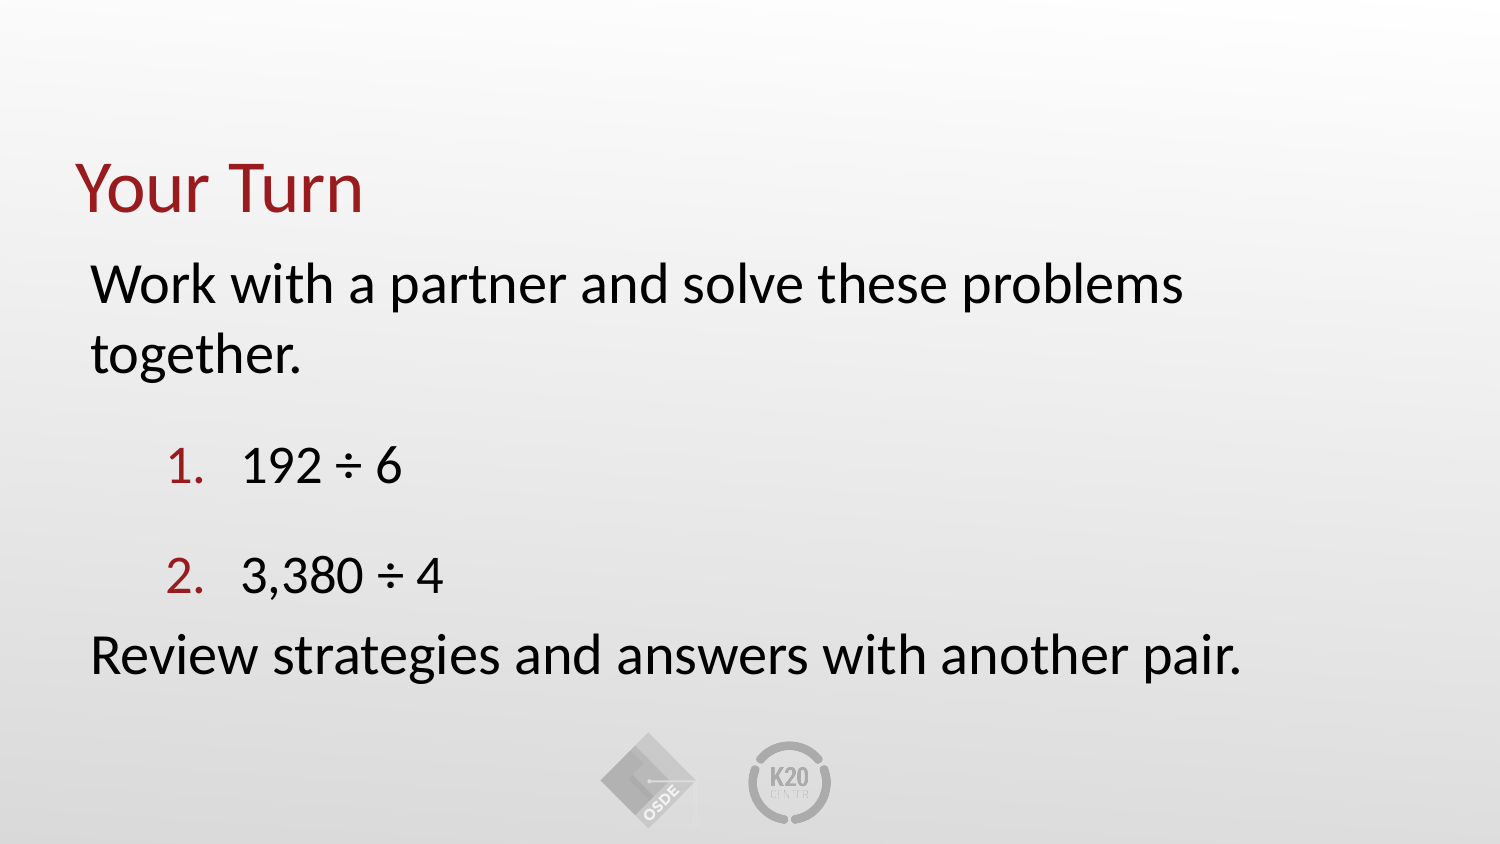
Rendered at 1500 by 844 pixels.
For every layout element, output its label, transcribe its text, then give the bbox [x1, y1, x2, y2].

title Your Turn [75, 86, 1425, 228]
list Work with a partner and solve these problems together. 192 ÷ 6 3,380 ÷ 4 Review strategies and answers with another pair. [75, 238, 1425, 779]
